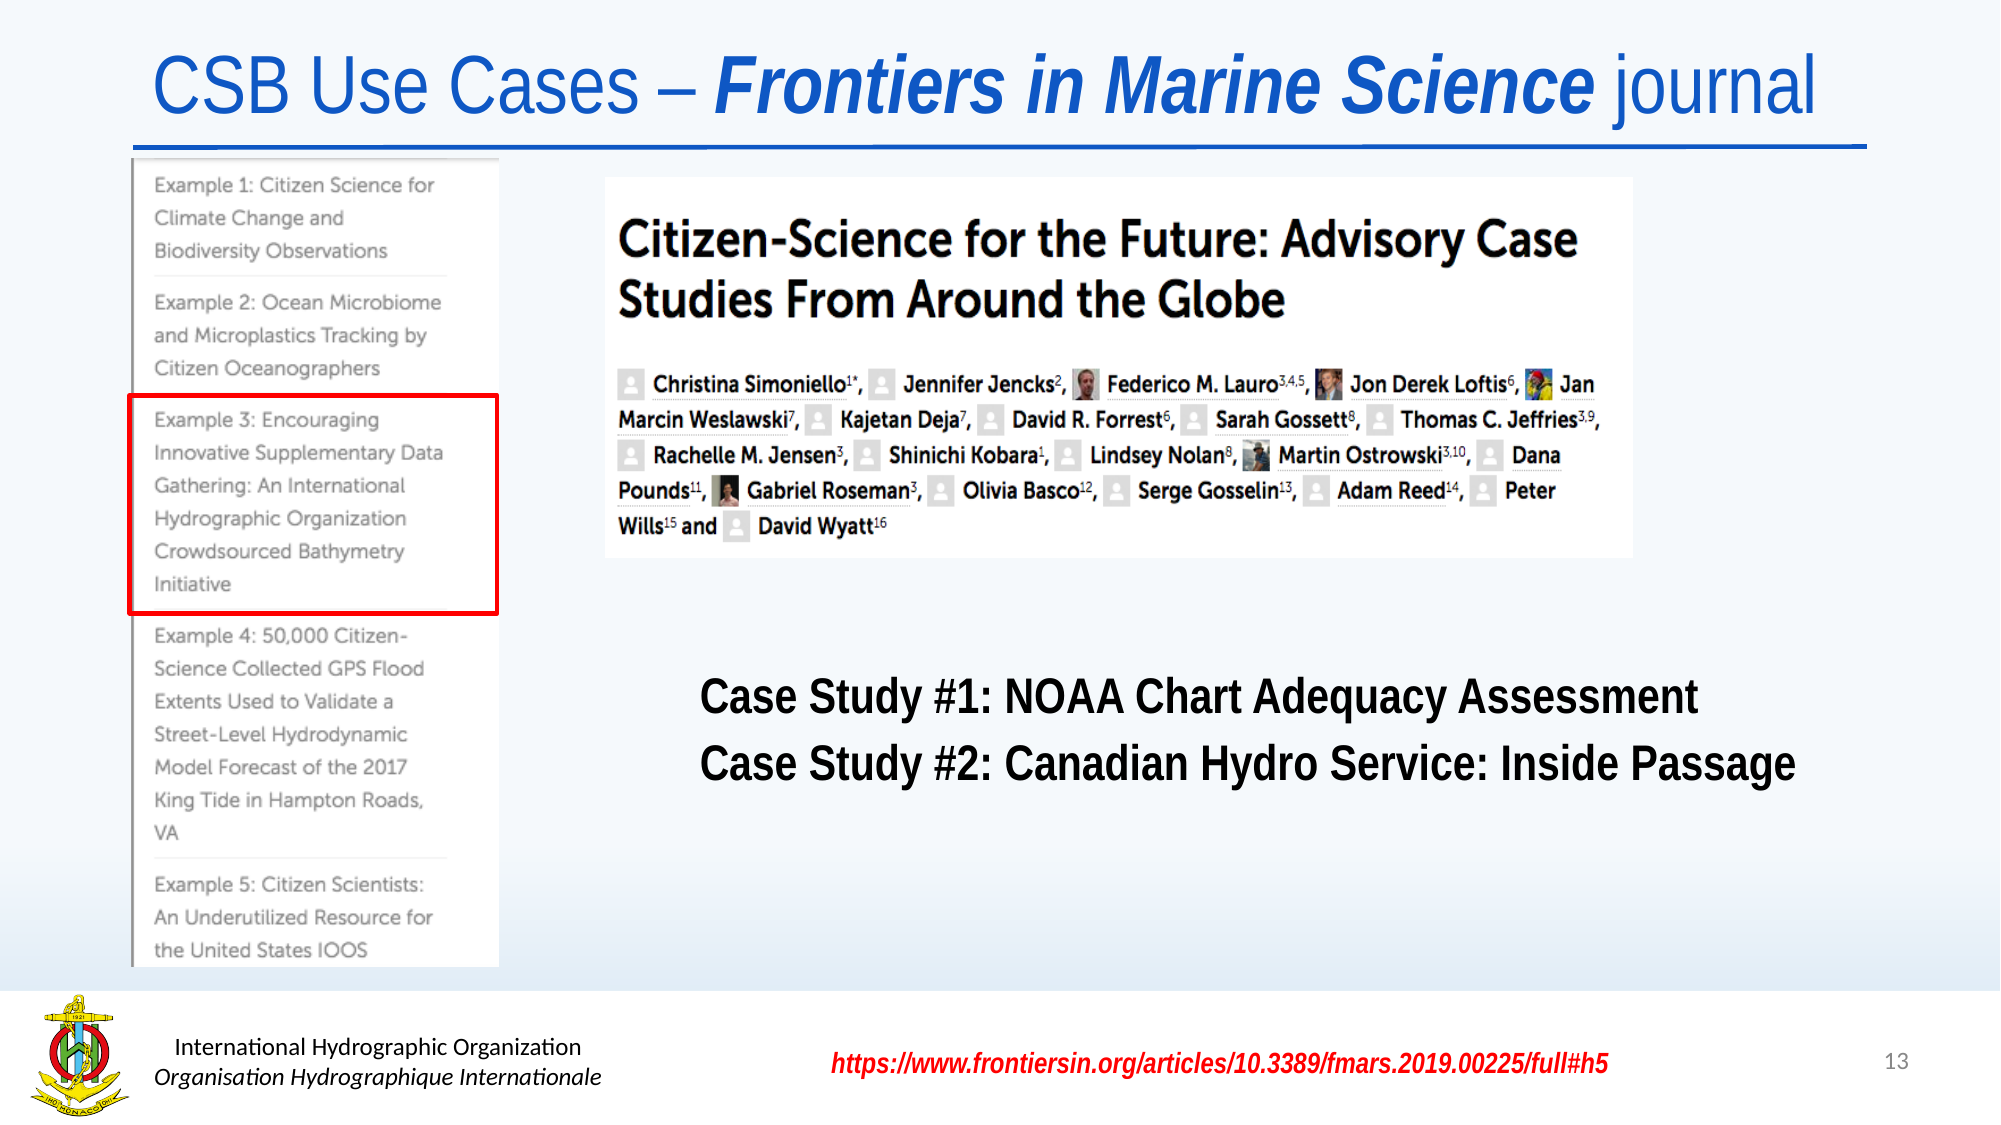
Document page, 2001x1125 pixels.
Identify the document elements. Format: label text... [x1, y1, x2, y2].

title CSB Use Cases – Frontiers in Marine Science journal [137, 42, 1863, 132]
list Case Study #1: NOAA Chart Adequacy Assessment Case Study #2: Canadian Hydro Service: Inside Passage [684, 662, 1853, 910]
picture [130, 158, 499, 967]
picture [22, 990, 134, 1125]
picture [605, 177, 1633, 558]
slide_number 13 [1633, 1029, 1925, 1090]
text_box https://www.frontiersin.org/articles/10.3389/fmars.2019.00225/full#h5 [816, 1029, 1633, 1090]
